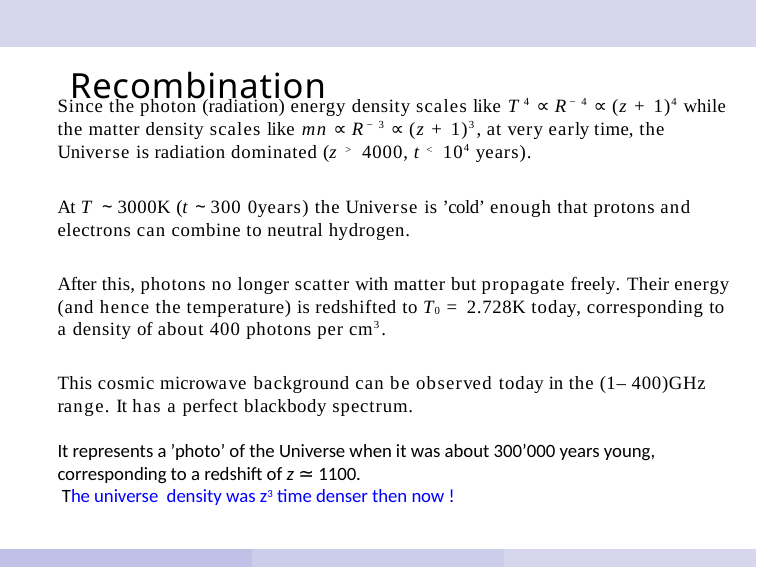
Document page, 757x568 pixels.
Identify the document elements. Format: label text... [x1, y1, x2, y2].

title Recombination [51, 37, 705, 133]
text_box [0, 0, 756, 47]
text_box Universe is radiation dominated (z > 4000, t < 104 years). [55, 139, 535, 162]
text_box [251, 549, 503, 567]
text_box the matter density scales like mn ∝ R−3 ∝ (z + 1)3, at very early time, the [55, 116, 673, 140]
text_box [0, 549, 251, 567]
text_box At T ~ 3000K (t ~ 300 0years) the Universe is ’cold’ enough that protons and electrons can combine to neutral hydrogen. After this, photons no longer scatter with matter but propagate freely. Their energy (and hence the temperature) is redshifted to T0 = 2.728K today, corresponding to a density of about 400 photons per cm3. This cosmic microwave background can be observed today in the (1– 400)GHz range. It has a perfect blackbody spectrum. It represents a ’photo’ of the Universe when it was about 300’000 years young, corresponding to a redshift of z ≃ 1100. The universe density was z3 time denser then now ! [55, 195, 737, 530]
text_box [503, 549, 756, 567]
text_box Since the photon (radiation) energy density scales like T 4 ∝ R−4 ∝ (z + 1)4 while [55, 93, 735, 117]
